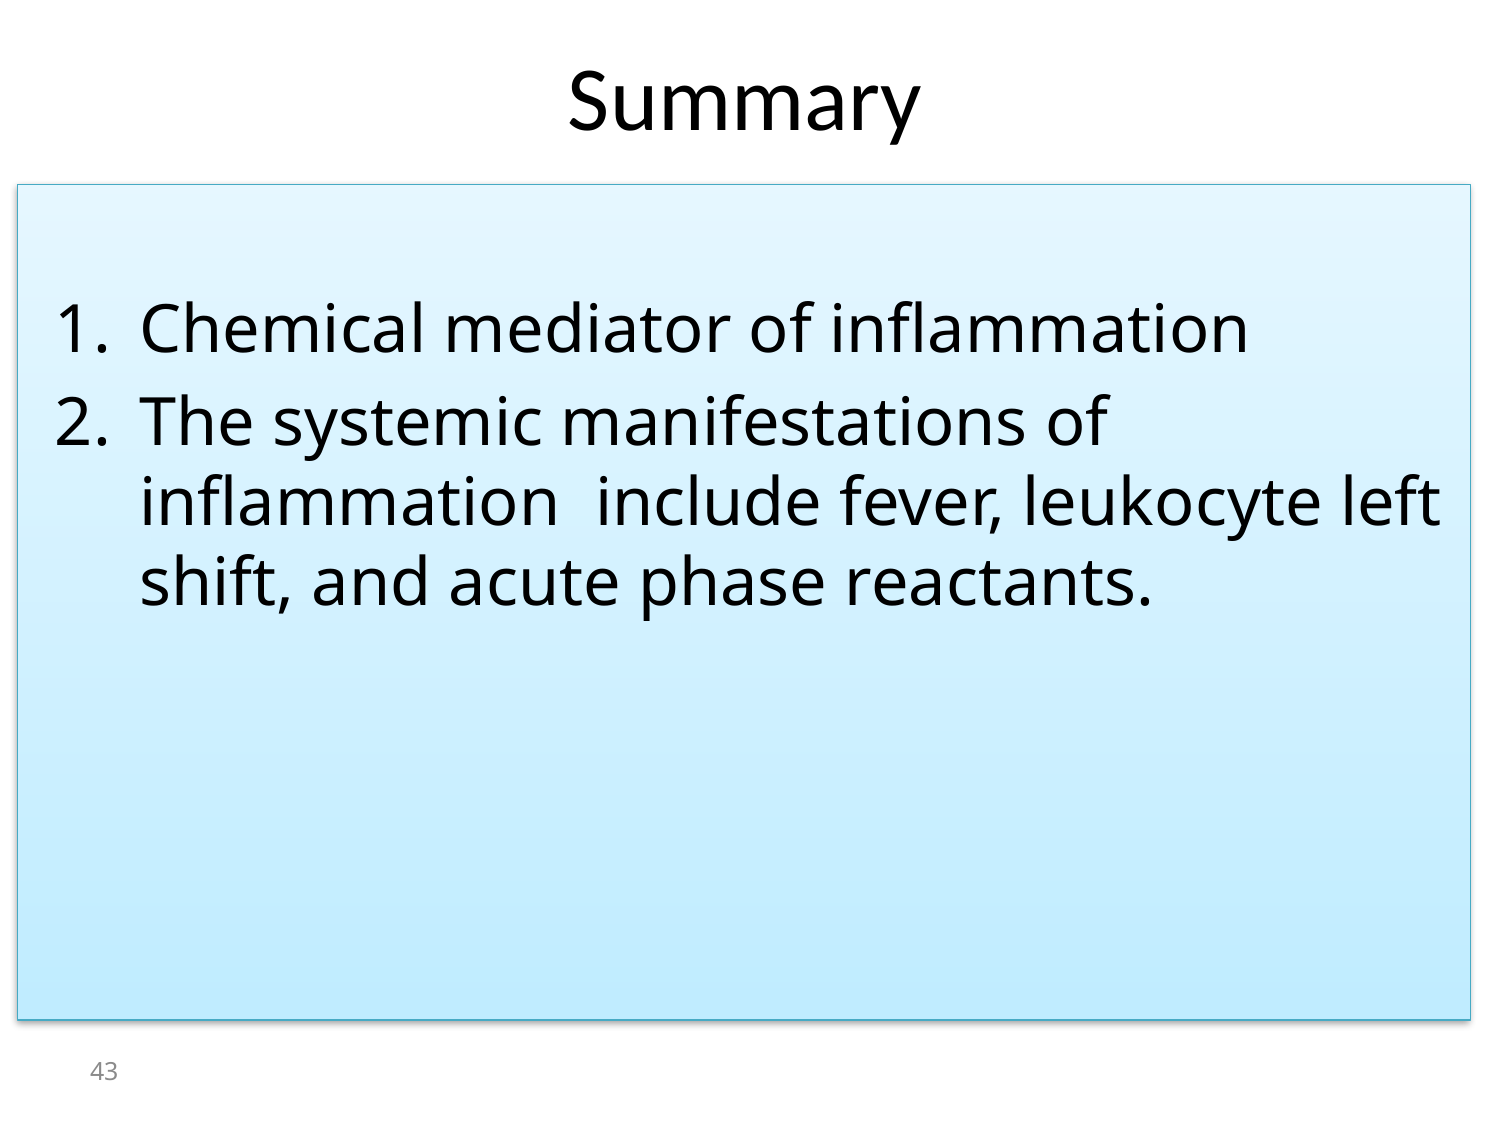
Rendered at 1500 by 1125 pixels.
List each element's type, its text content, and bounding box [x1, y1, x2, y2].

slide_number 43 [75, 1042, 425, 1103]
title Summary [70, 0, 1421, 182]
list Chemical mediator of inflammation The systemic manifestations of inflammation include fever, leukocyte left shift, and acute phase reactants. [17, 184, 1471, 1021]
